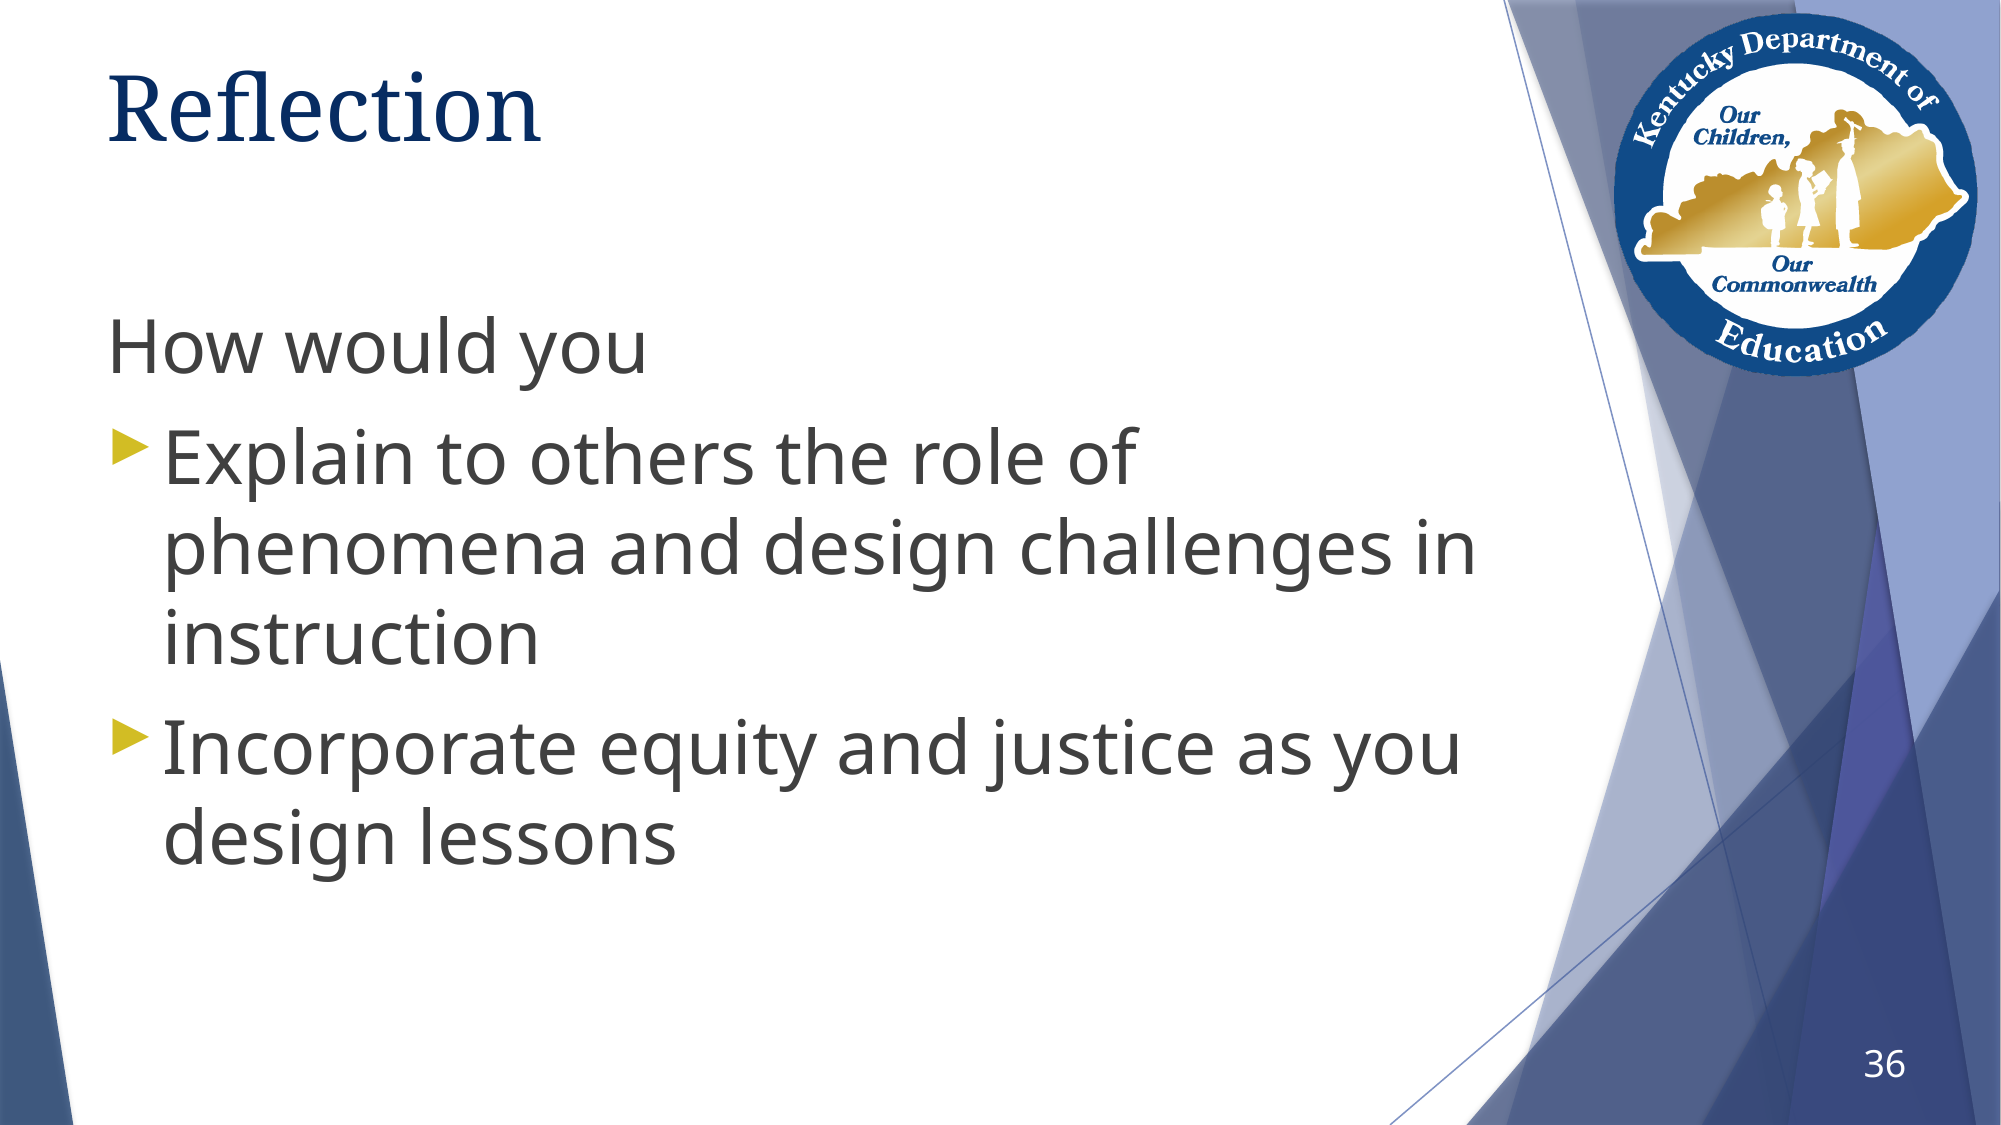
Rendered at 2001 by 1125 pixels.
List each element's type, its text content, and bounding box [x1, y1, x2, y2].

picture [1598, 0, 1989, 390]
slide_number 36 [1809, 1035, 1922, 1096]
title Reflection [91, 42, 1502, 259]
list How would you Explain to others the role of phenomena and design challenges in instruction Incorporate equity and justice as you design lessons [91, 290, 1599, 1095]
